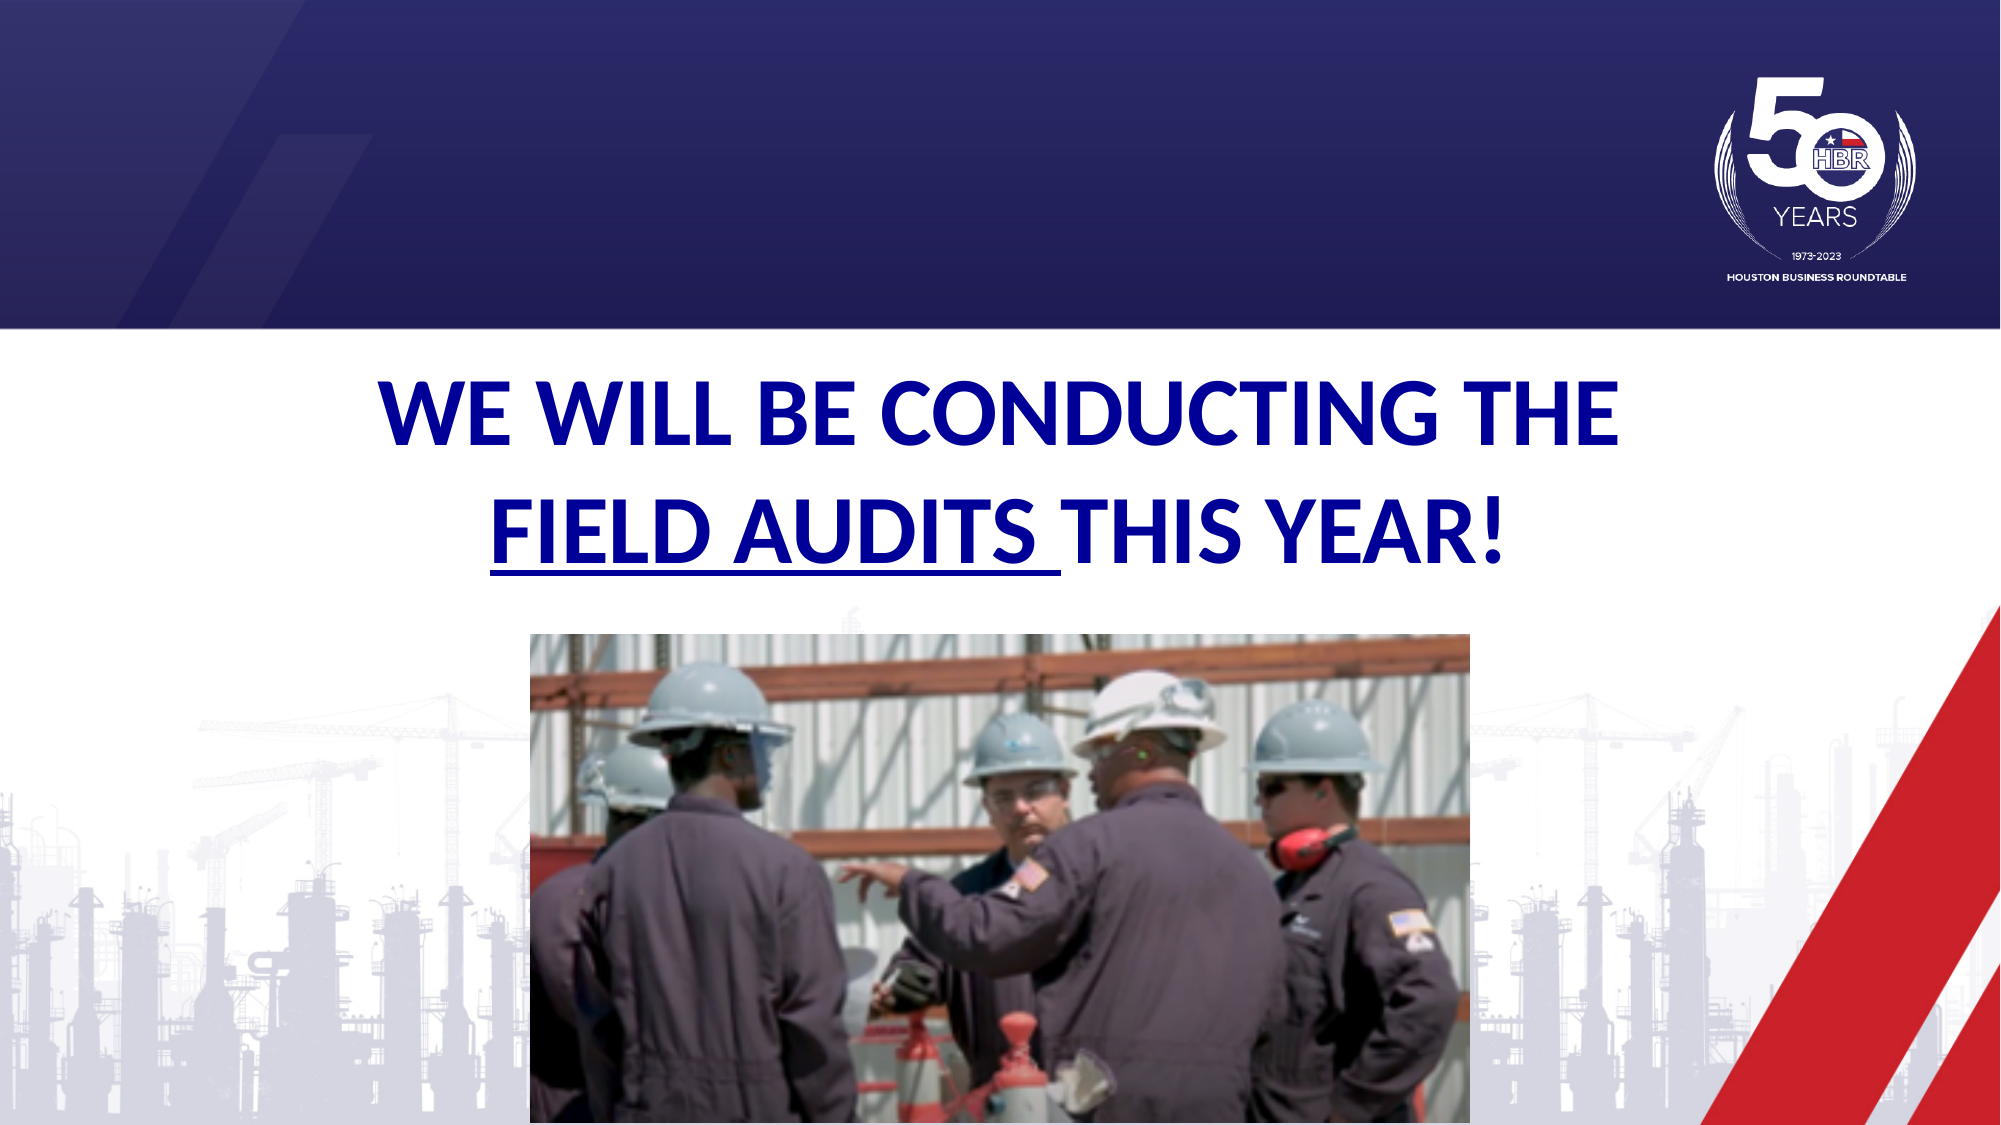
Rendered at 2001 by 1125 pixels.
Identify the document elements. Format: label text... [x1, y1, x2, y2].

title We will be conducting the Field Audits This year! [348, 337, 1652, 591]
picture [0, 0, 2001, 1125]
